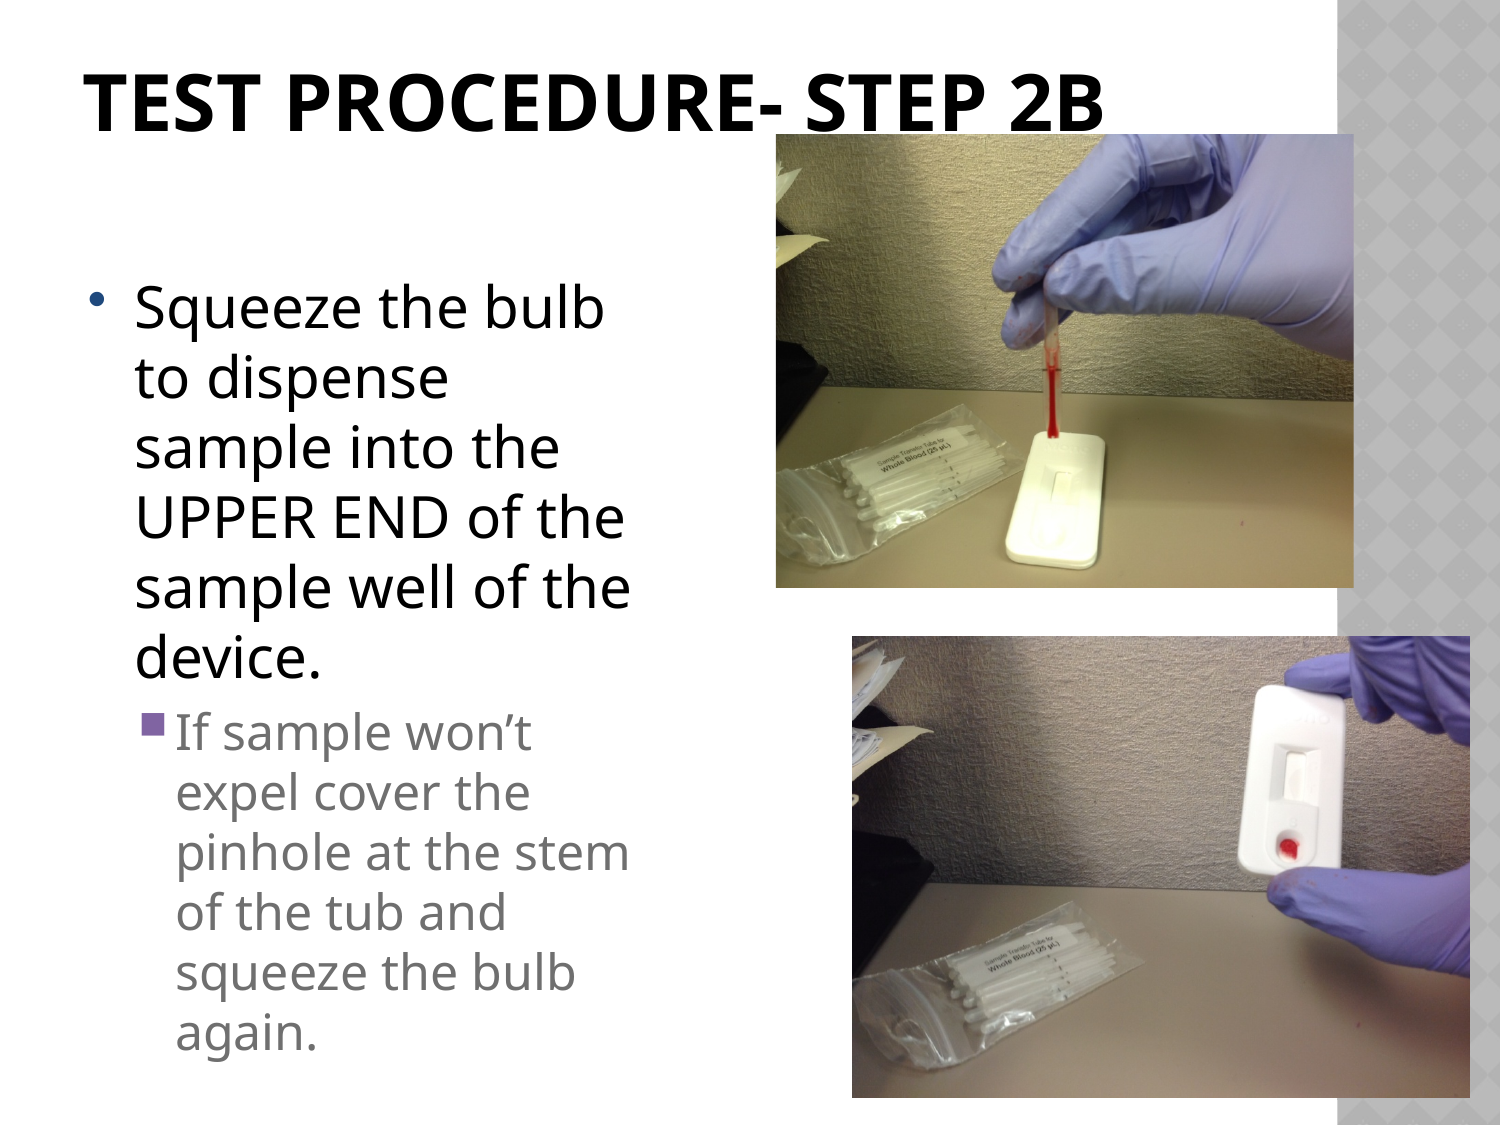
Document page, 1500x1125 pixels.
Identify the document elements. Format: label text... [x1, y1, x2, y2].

list Squeeze the bulb to dispense sample into the UPPER END of the sample well of the device. If sample won’t expel cover the pinhole at the stem of the tub and squeeze the bulb again. [75, 262, 653, 1005]
title Test Procedure- step 2b [75, 52, 1263, 240]
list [775, 133, 1354, 589]
picture [852, 636, 1471, 1098]
